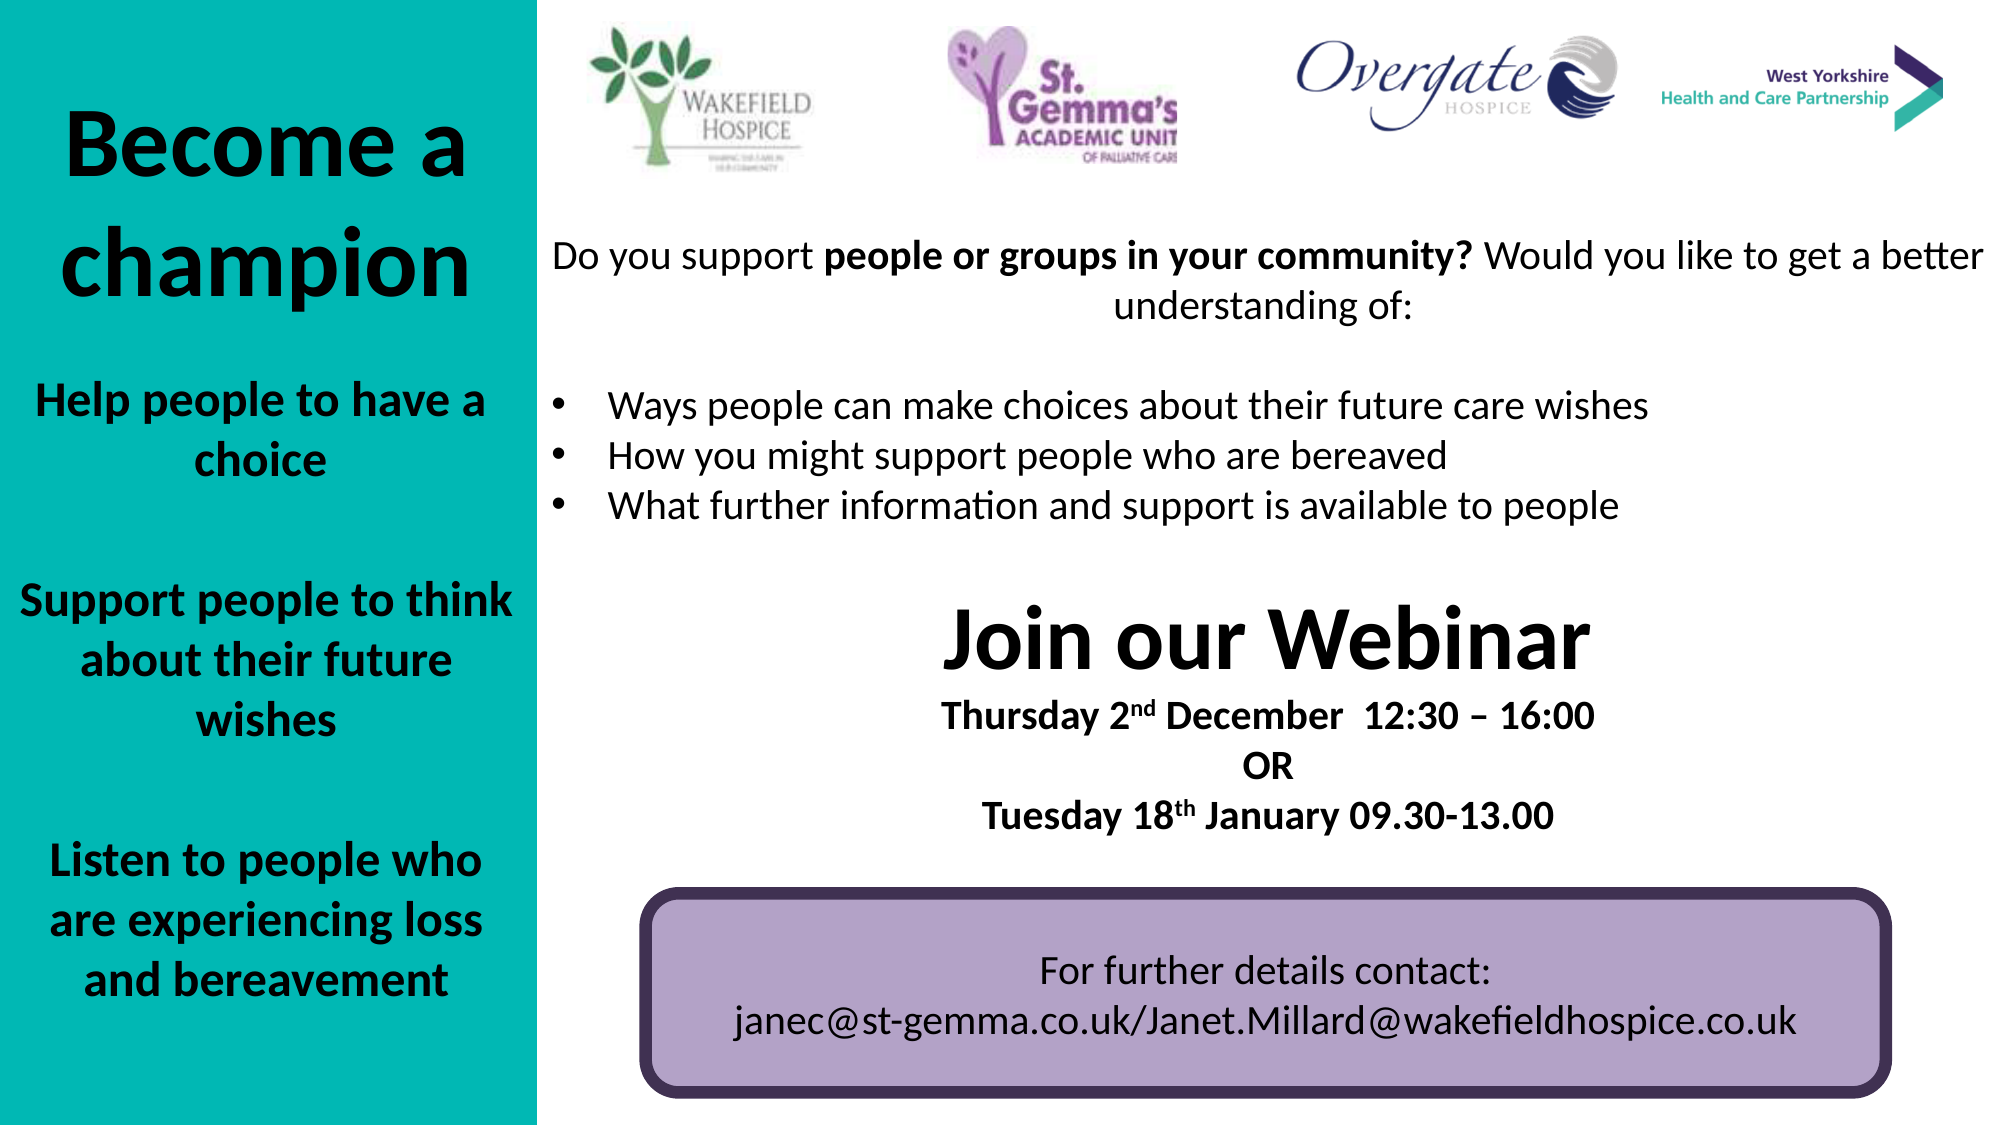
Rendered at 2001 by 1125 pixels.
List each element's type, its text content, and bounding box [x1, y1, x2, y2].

picture [947, 26, 1178, 165]
text_box Become a champion Help people to have a choice Support people to think about their future wishes Listen to people who are experiencing loss and bereavement [0, 0, 539, 1125]
picture [586, 21, 816, 179]
picture [1649, 41, 1983, 146]
picture [1293, 32, 1621, 136]
text_box Do you support people or groups in your community? Would you like to get a better understanding of: Ways people can make choices about their future care wishes How you might support people who are bereaved What further information and support is available to people Join our Webinar Thursday 2nd December 12:30 – 16:00 OR Tuesday 18th January 09.30-13.00 [536, 170, 2000, 981]
text_box For further details contact: janec@st-gemma.co.uk/Janet.Millard@wakefieldhospice.co.uk [643, 891, 1888, 1095]
